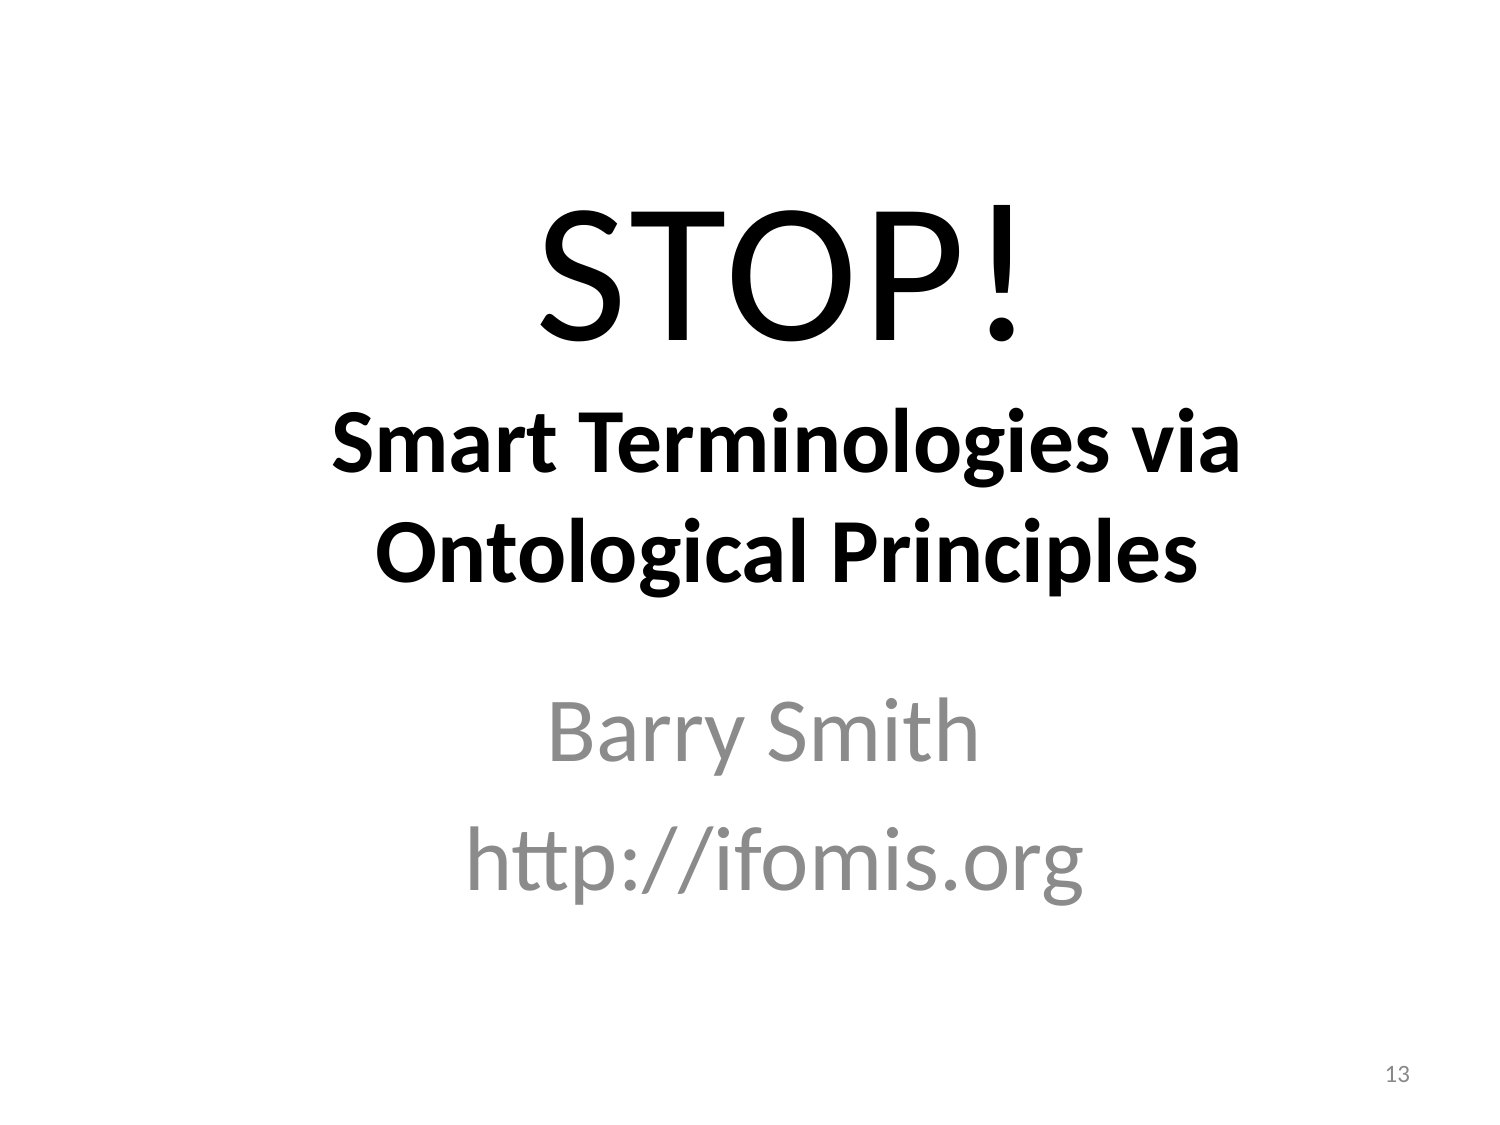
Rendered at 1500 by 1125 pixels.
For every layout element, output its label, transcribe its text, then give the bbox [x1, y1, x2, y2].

title STOP! Smart Terminologies via Ontological Principles [150, 187, 1425, 554]
subtitle Barry Smith http://ifomis.org [249, 662, 1300, 1113]
slide_number 13 [1074, 1042, 1425, 1103]
